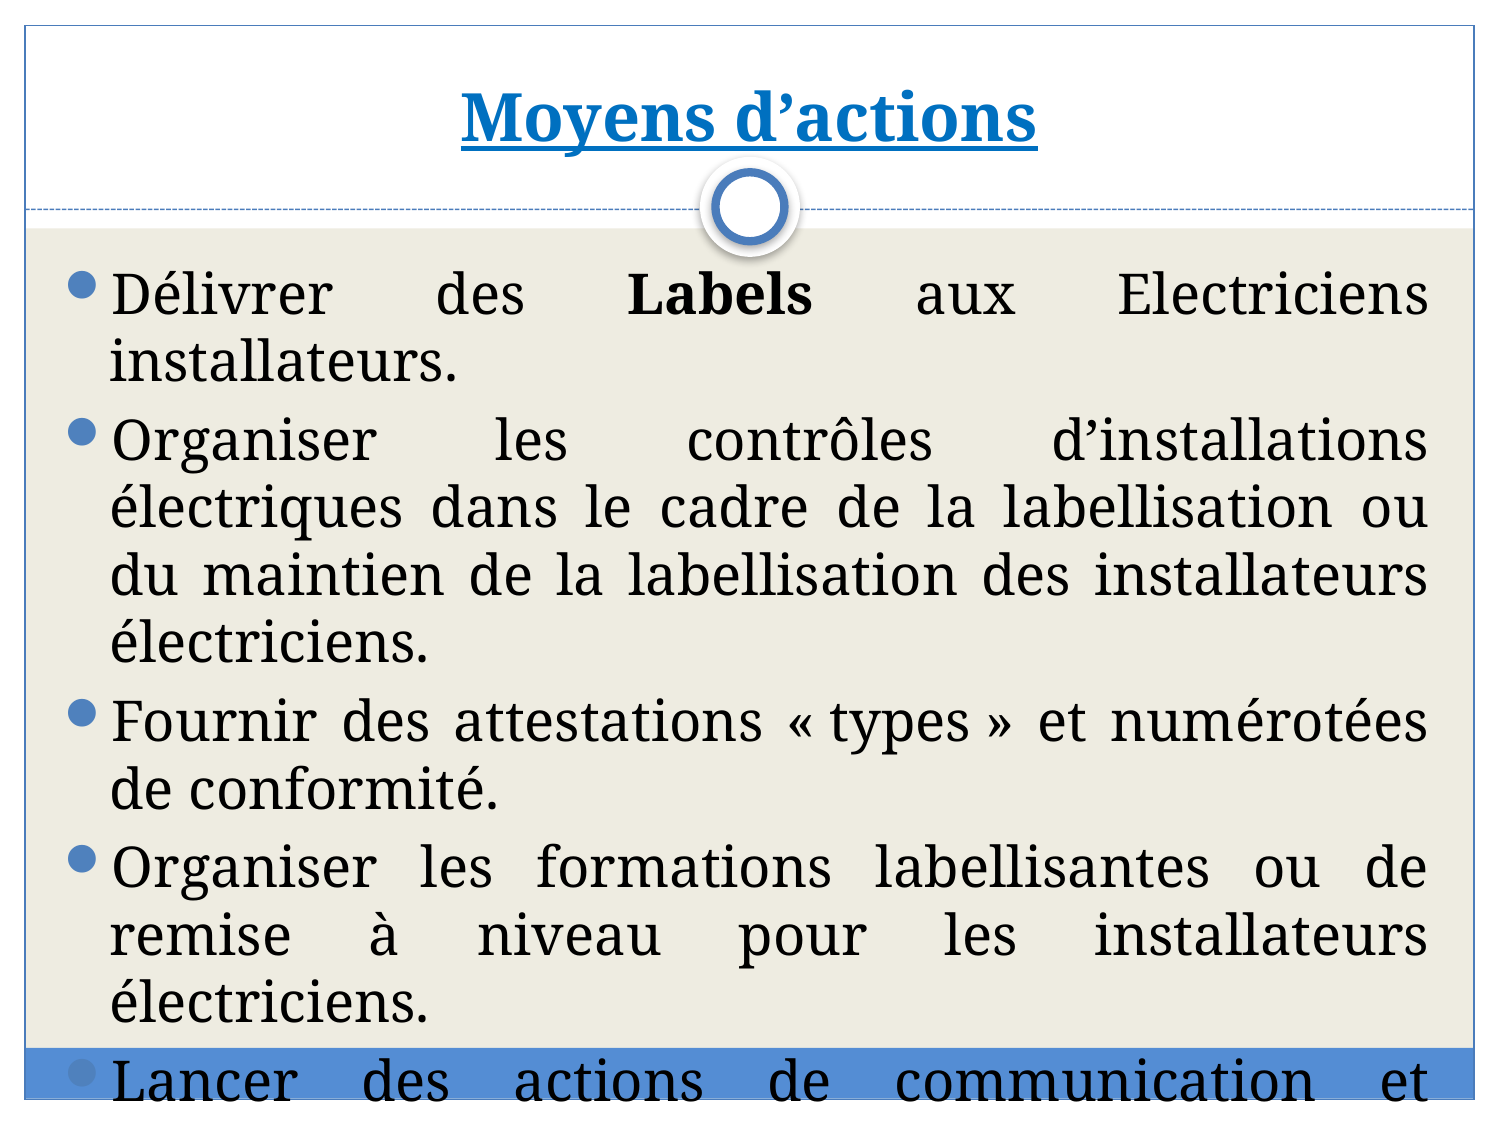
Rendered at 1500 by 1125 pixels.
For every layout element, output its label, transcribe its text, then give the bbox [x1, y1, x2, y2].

list Délivrer des Labels aux Electriciens installateurs. Organiser les contrôles d’installations électriques dans le cadre de la labellisation ou du maintien de la labellisation des installateurs électriciens. Fournir des attestations « types » et numérotées de conformité. Organiser les formations labellisantes ou de remise à niveau pour les installateurs électriciens. Lancer des actions de communication et d’information régulières [49, 250, 1445, 1001]
title Moyens d’actions [49, 37, 1450, 162]
